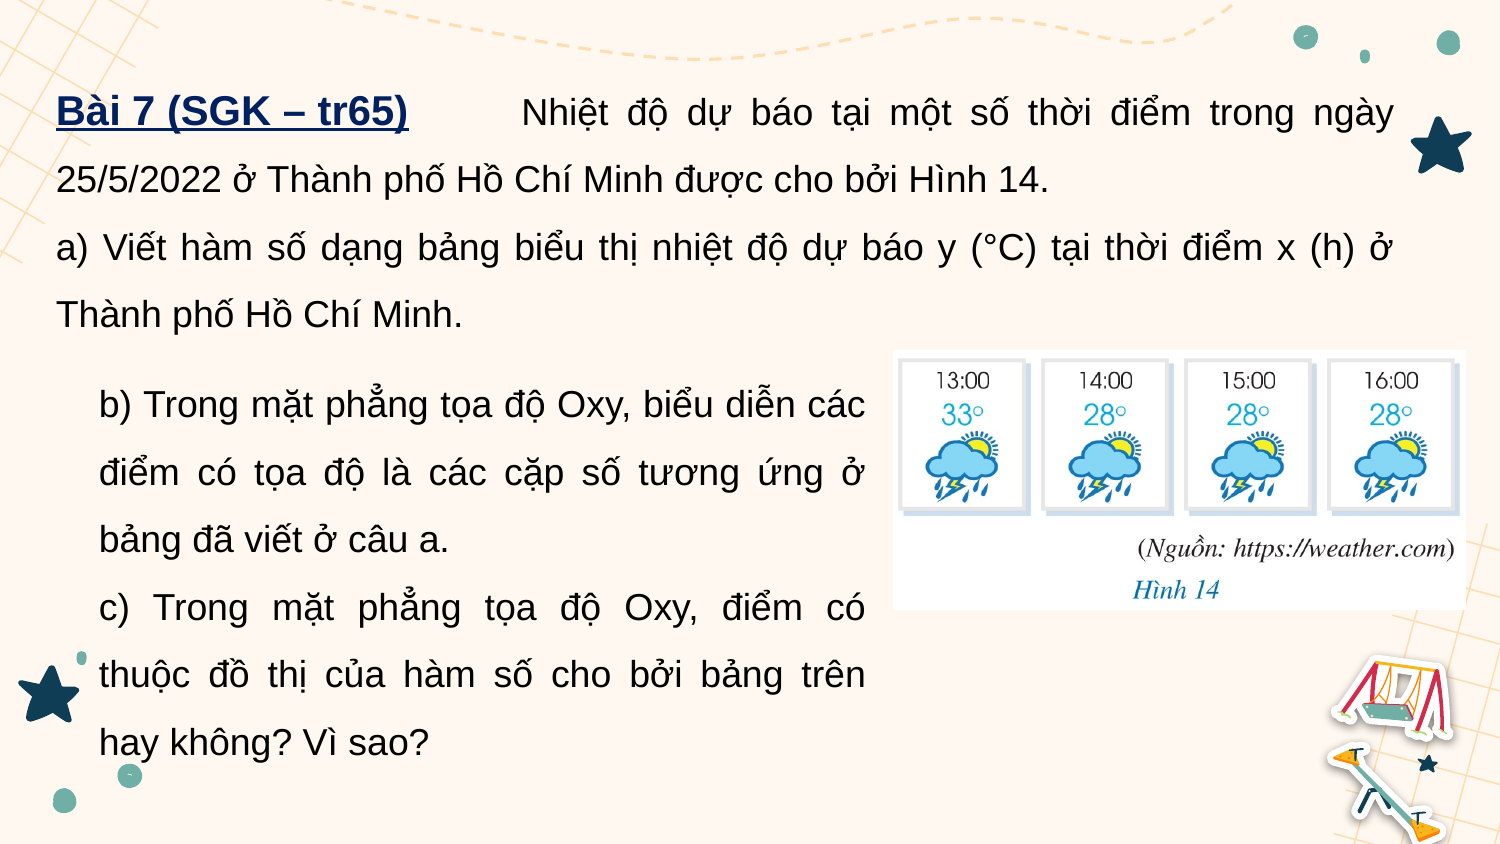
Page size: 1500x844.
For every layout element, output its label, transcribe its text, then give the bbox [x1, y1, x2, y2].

picture [893, 350, 1466, 610]
text_box Bài 7 (SGK – tr65) [41, 51, 440, 57]
text_box Nhiệt độ dự báo tại một số thời điểm trong ngày 25/5/2022 ở Thành phố Hồ Chí Minh được cho bởi Hình 14. a) Viết hàm số dạng bảng biểu thị nhiệt độ dự báo y (°C) tại thời điểm x (h) ở Thành phố Hồ Chí Minh. [41, 57, 1410, 343]
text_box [1332, 656, 1455, 840]
